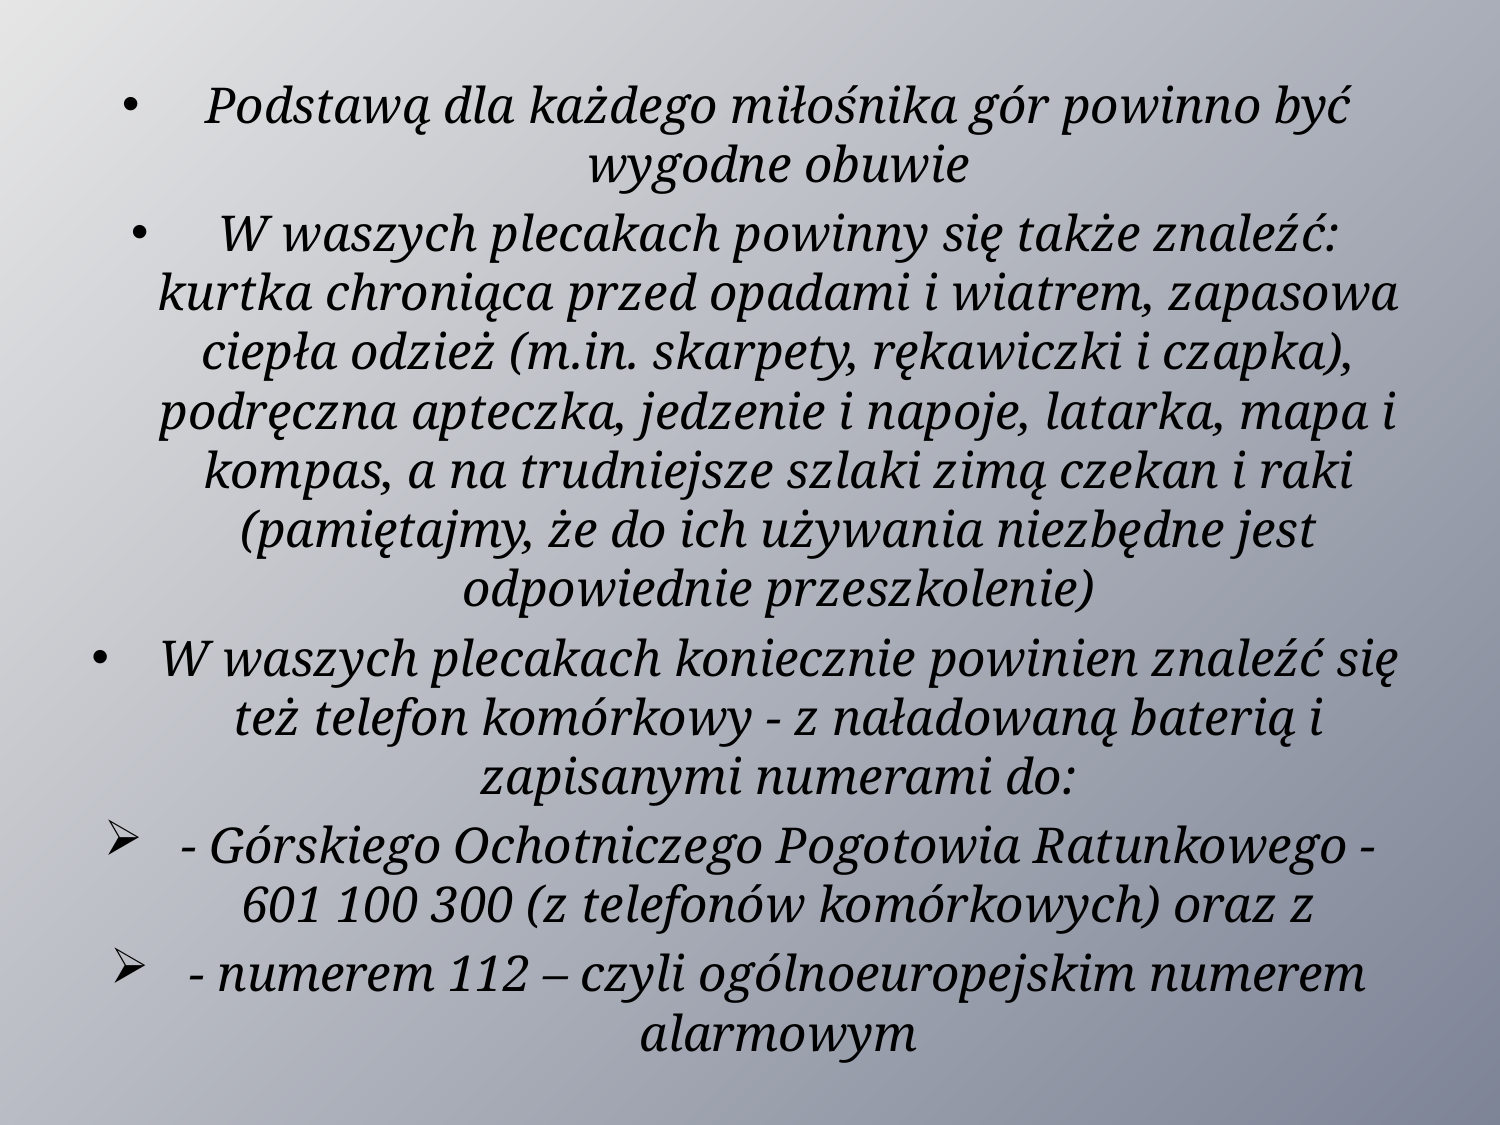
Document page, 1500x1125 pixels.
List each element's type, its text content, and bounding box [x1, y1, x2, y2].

list Podstawą dla każdego miłośnika gór powinno być wygodne obuwie W waszych plecakach powinny się także znaleźć: kurtka chroniąca przed opadami i wiatrem, zapasowa ciepła odzież (m.in. skarpety, rękawiczki i czapka), podręczna apteczka, jedzenie i napoje, latarka, mapa i kompas, a na trudniejsze szlaki zimą czekan i raki (pamiętajmy, że do ich używania niezbędne jest odpowiednie przeszkolenie) W waszych plecakach koniecznie powinien znaleźć się też telefon komórkowy - z naładowaną baterią i zapisanymi numerami do: - Górskiego Ochotniczego Pogotowia Ratunkowego - 601 100 300 (z telefonów komórkowych) oraz z - numerem 112 – czyli ogólnoeuropejskim numerem alarmowym [76, 66, 1427, 1094]
